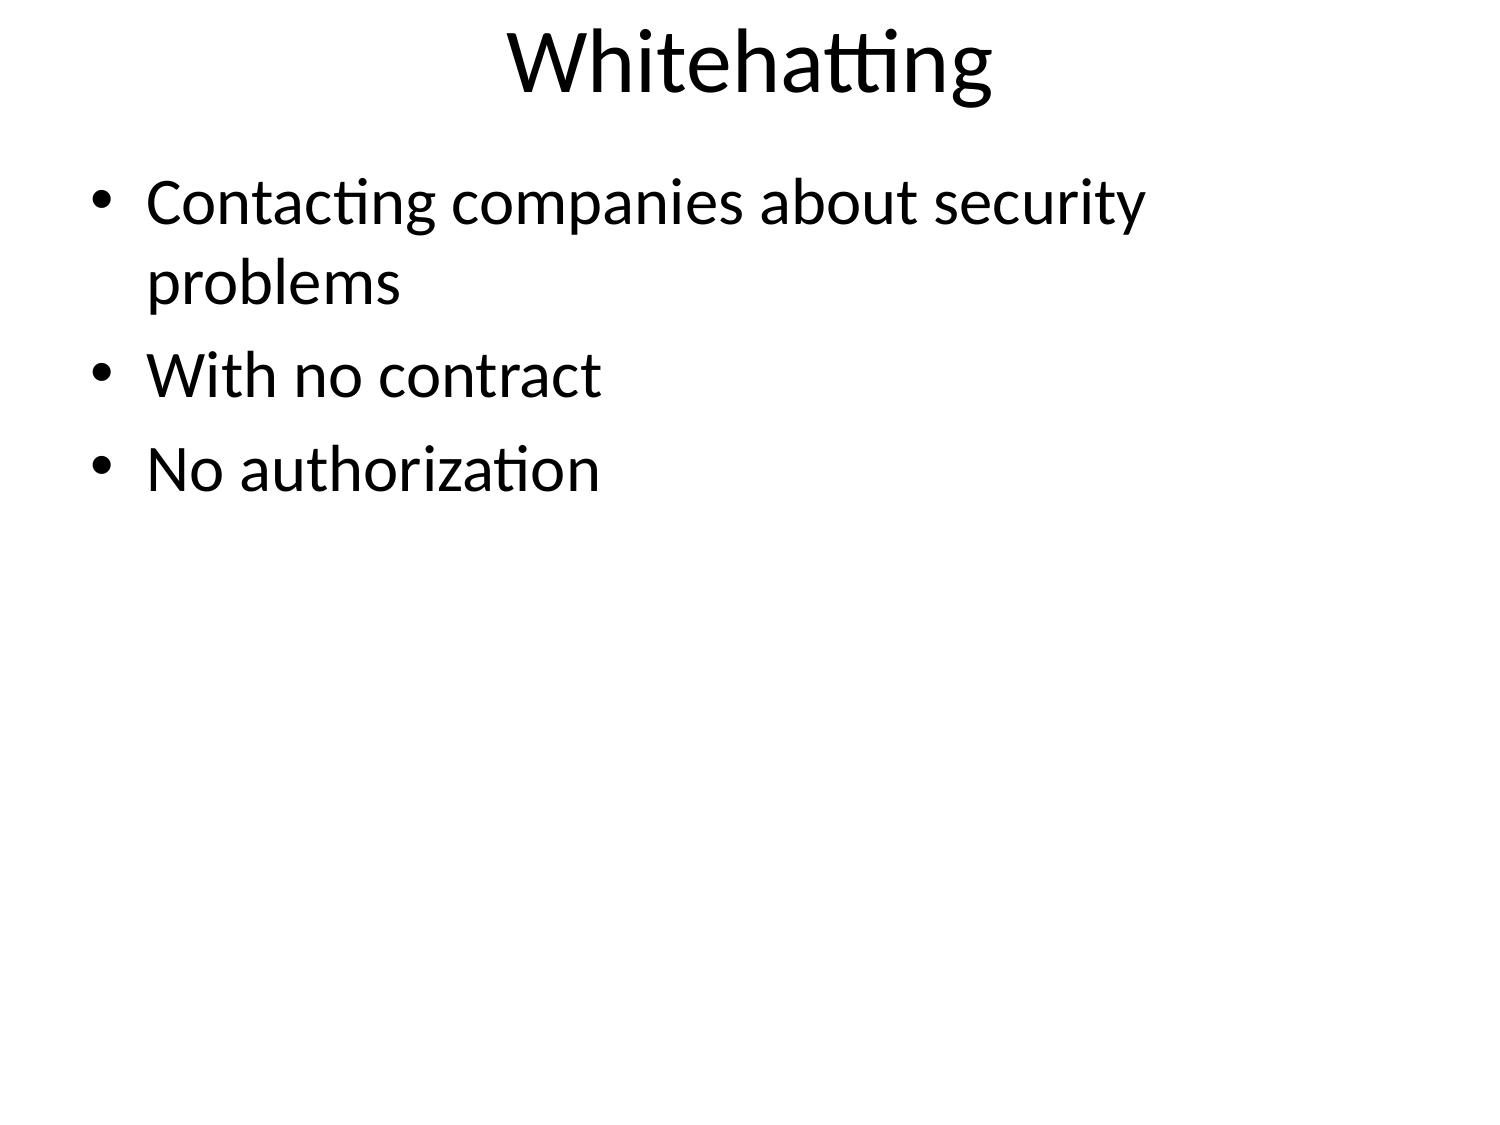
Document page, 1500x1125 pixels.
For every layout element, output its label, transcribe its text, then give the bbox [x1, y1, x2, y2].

title Whitehatting [75, 3, 1425, 109]
list Contacting companies about security problems With no contract No authorization [75, 150, 1425, 1005]
